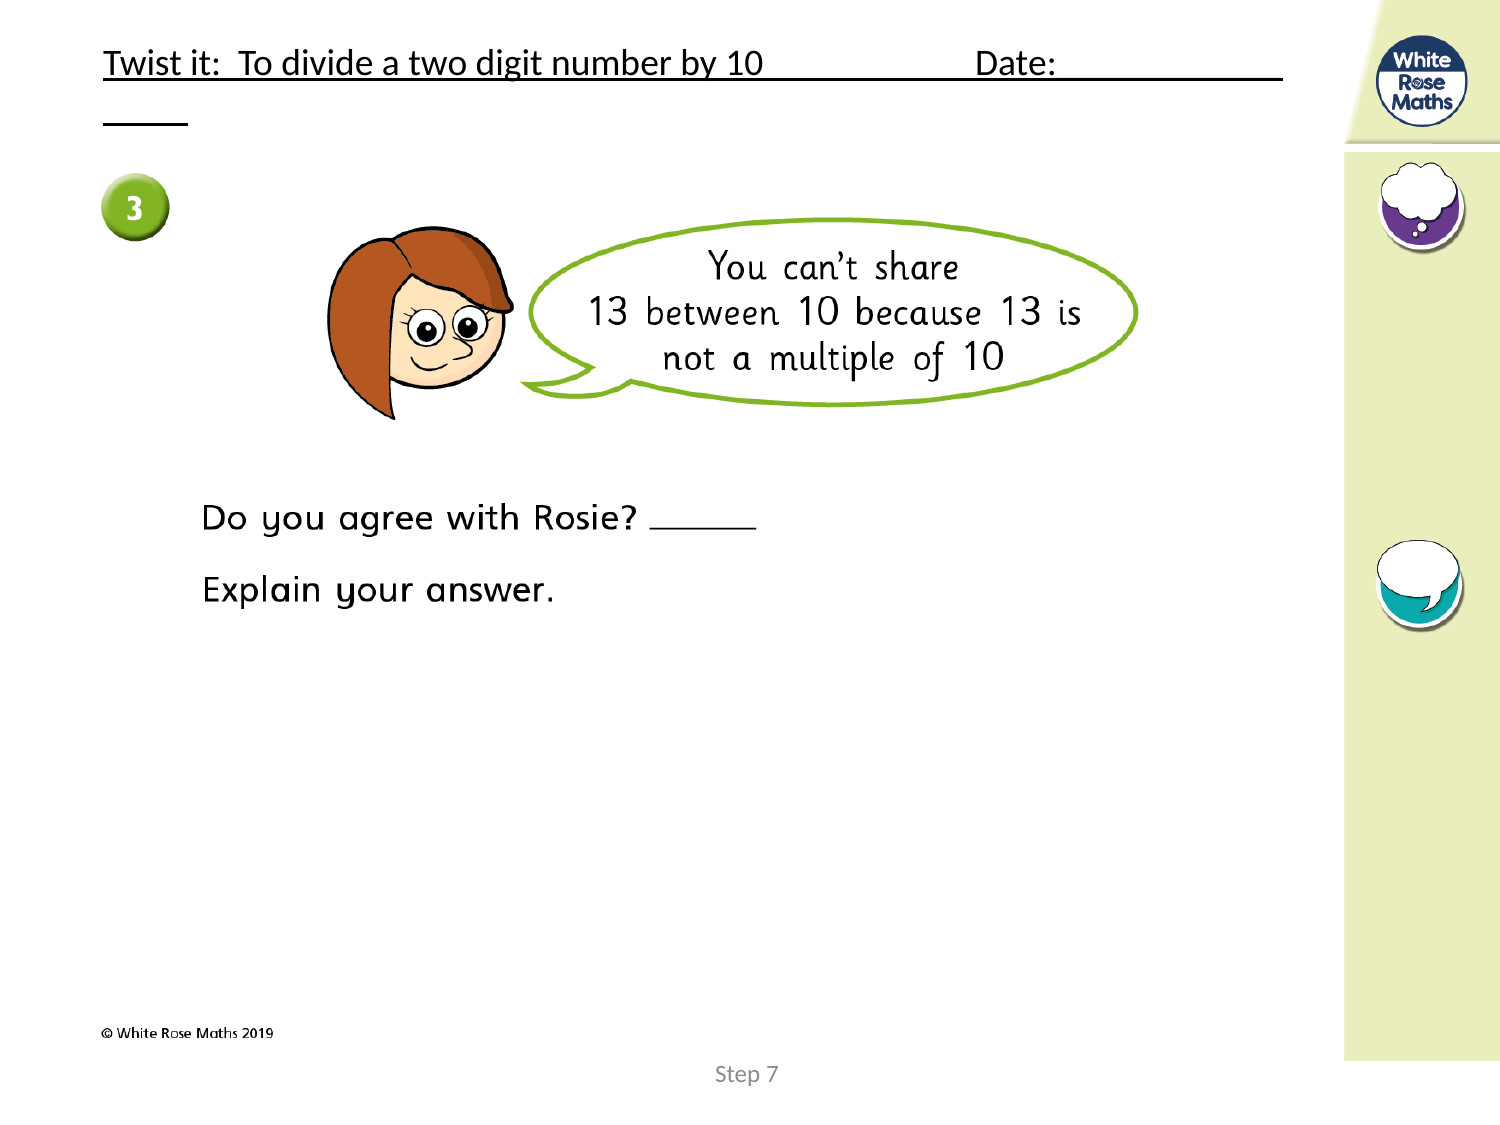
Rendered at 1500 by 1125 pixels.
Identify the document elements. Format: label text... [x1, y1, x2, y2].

picture [0, 0, 1500, 1061]
footer Step 7 [512, 1068, 988, 1103]
